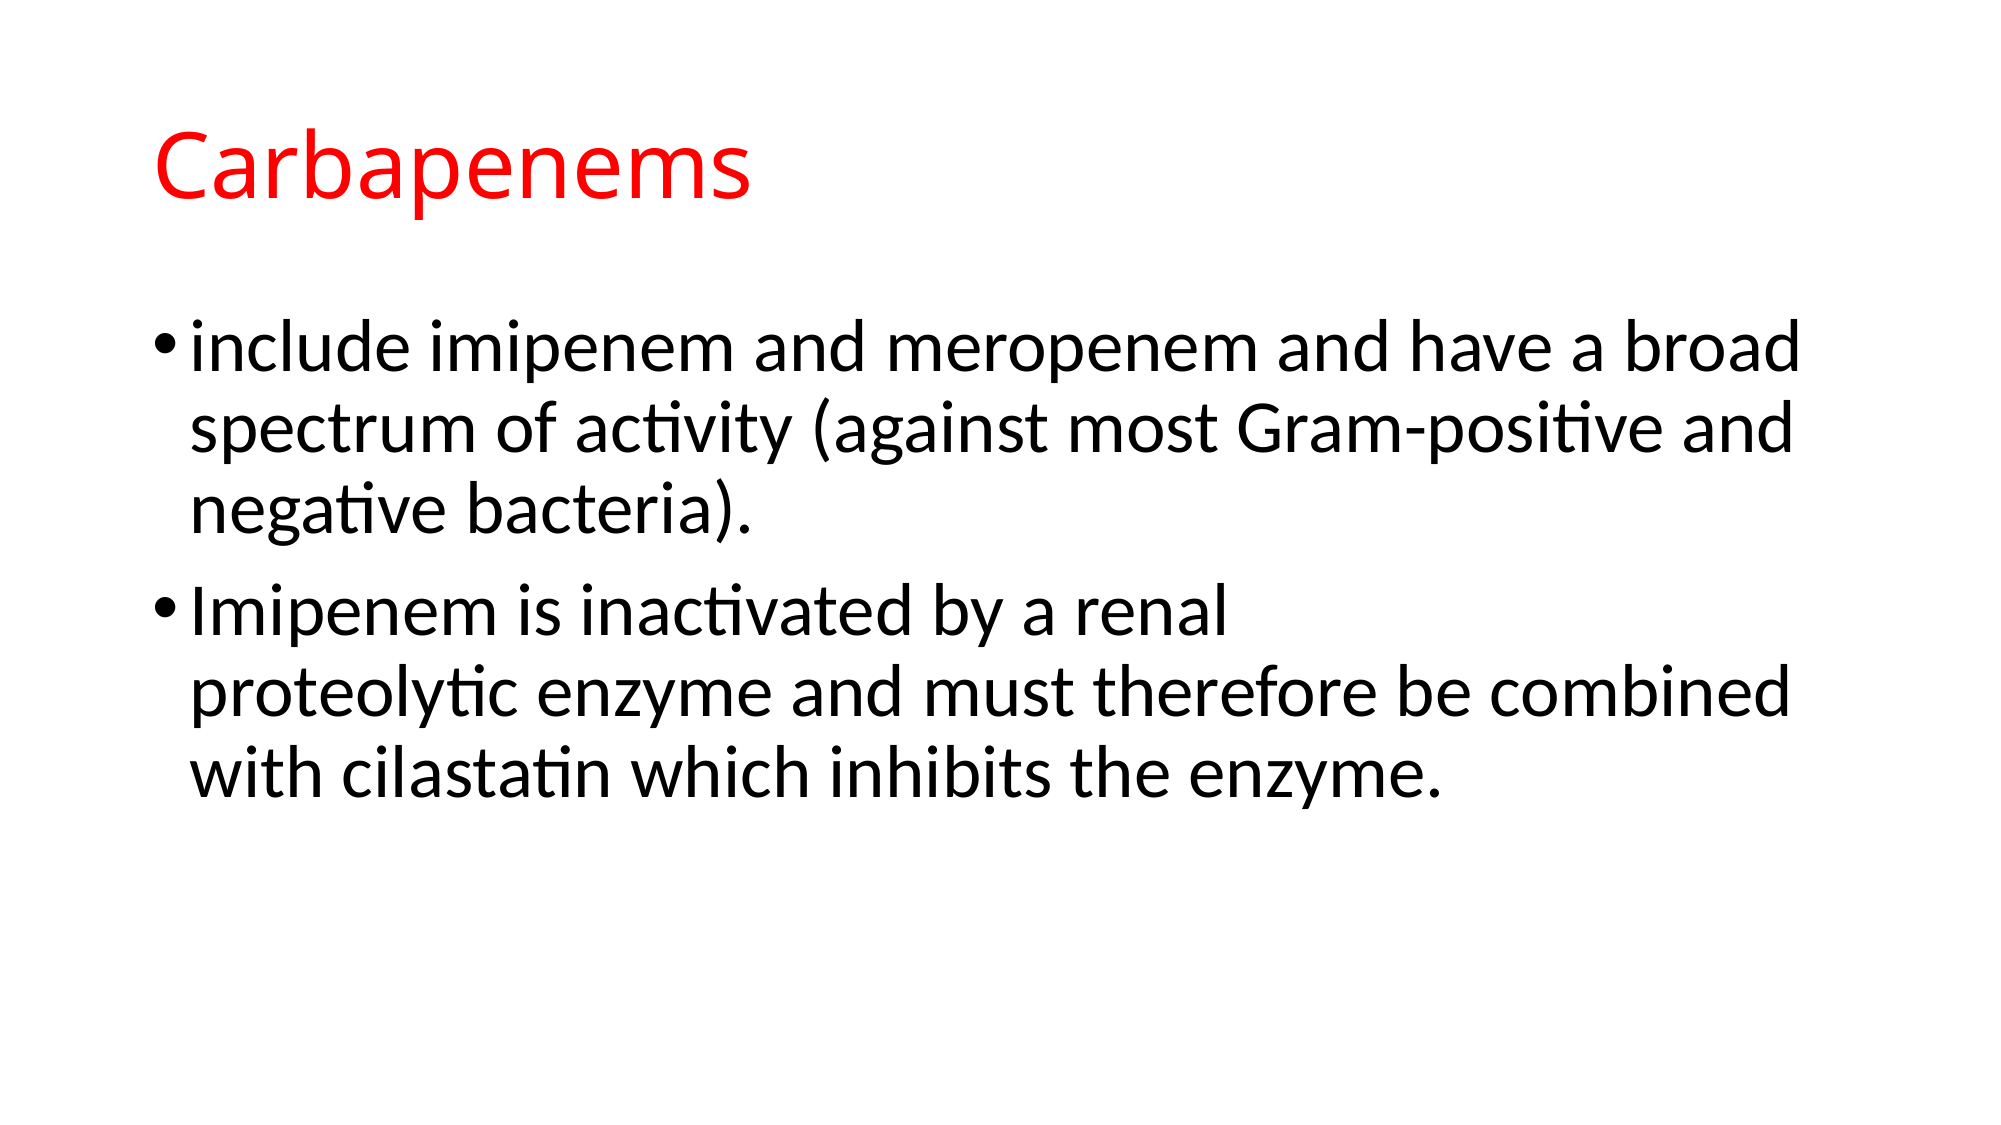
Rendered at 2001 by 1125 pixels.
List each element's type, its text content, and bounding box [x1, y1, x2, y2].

list include imipenem and meropenem and have a broad spectrum of activity (against most Gram-positive and negative bacteria). Imipenem is inactivated by a renal proteolytic enzyme and must therefore be combined with cilastatin which inhibits the enzyme. [137, 299, 1863, 1014]
title Carbapenems [137, 59, 1863, 278]
